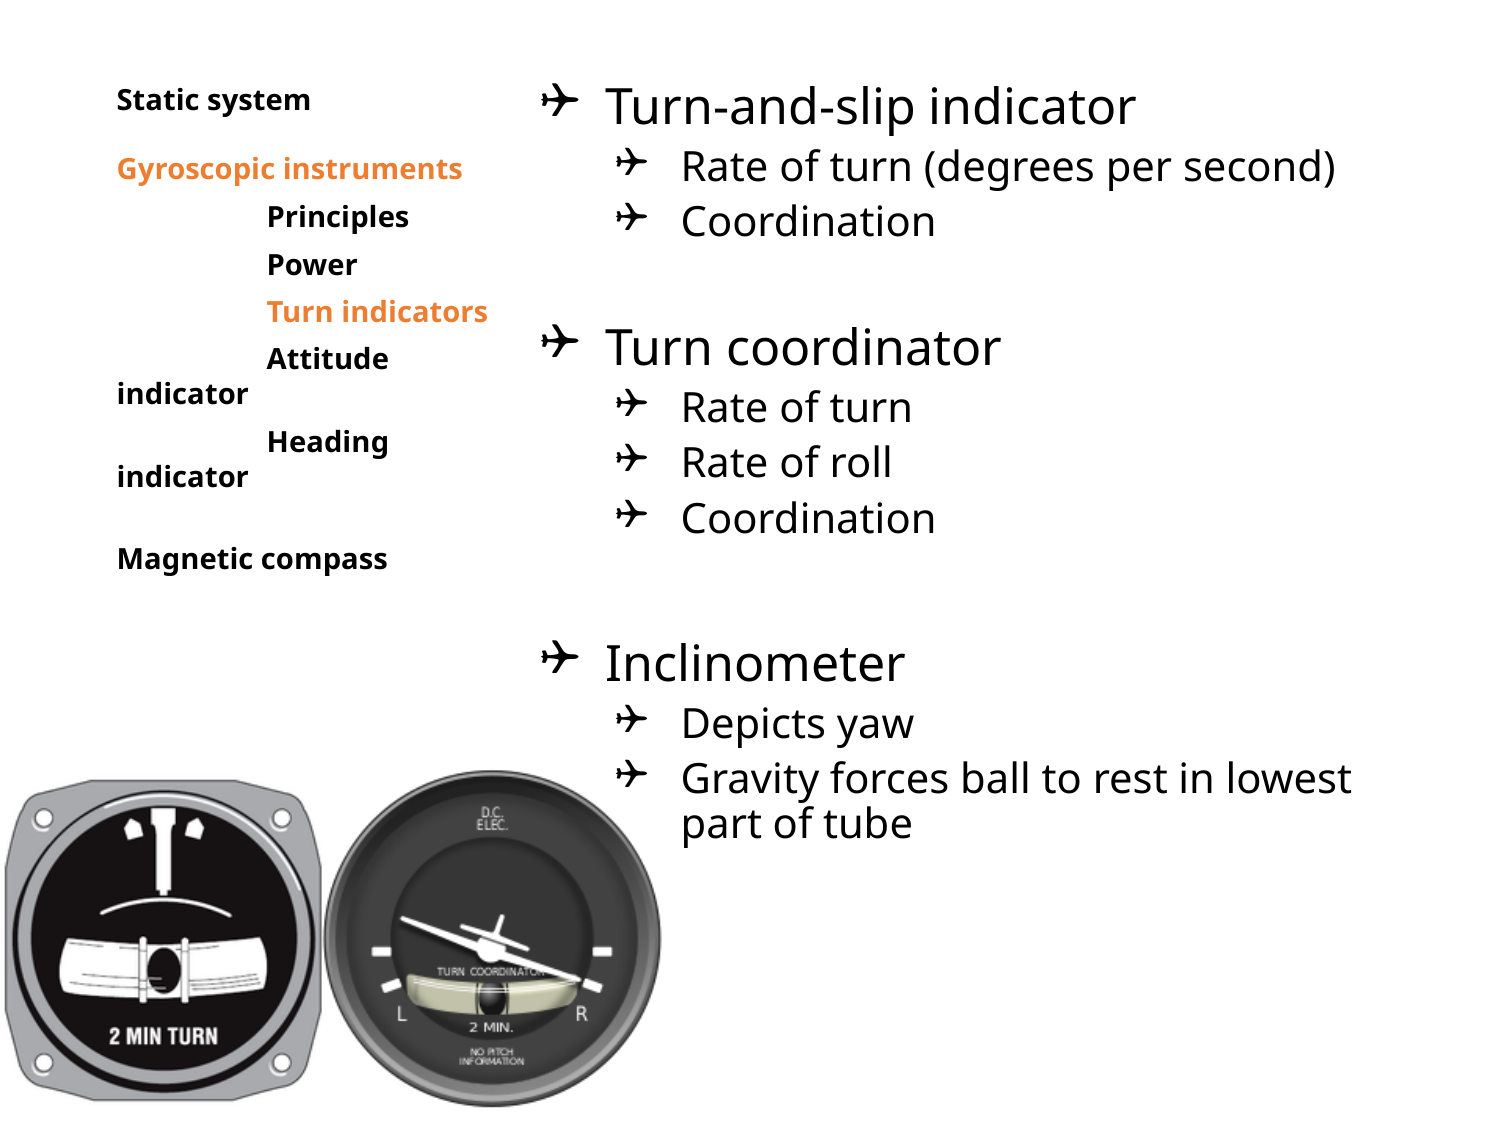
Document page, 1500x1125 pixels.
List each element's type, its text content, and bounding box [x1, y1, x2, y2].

text_box Static system Gyroscopic instruments Principles Power Turn indicators Attitude indicator Heading indicator Magnetic compass [101, 73, 525, 766]
picture [0, 766, 665, 1115]
list Turn-and-slip indicator Rate of turn (degrees per second) Coordination Turn coordinator Rate of turn Rate of roll Coordination Inclinometer Depicts yaw Gravity forces ball to rest in lowest part of tube [525, 73, 1396, 1066]
